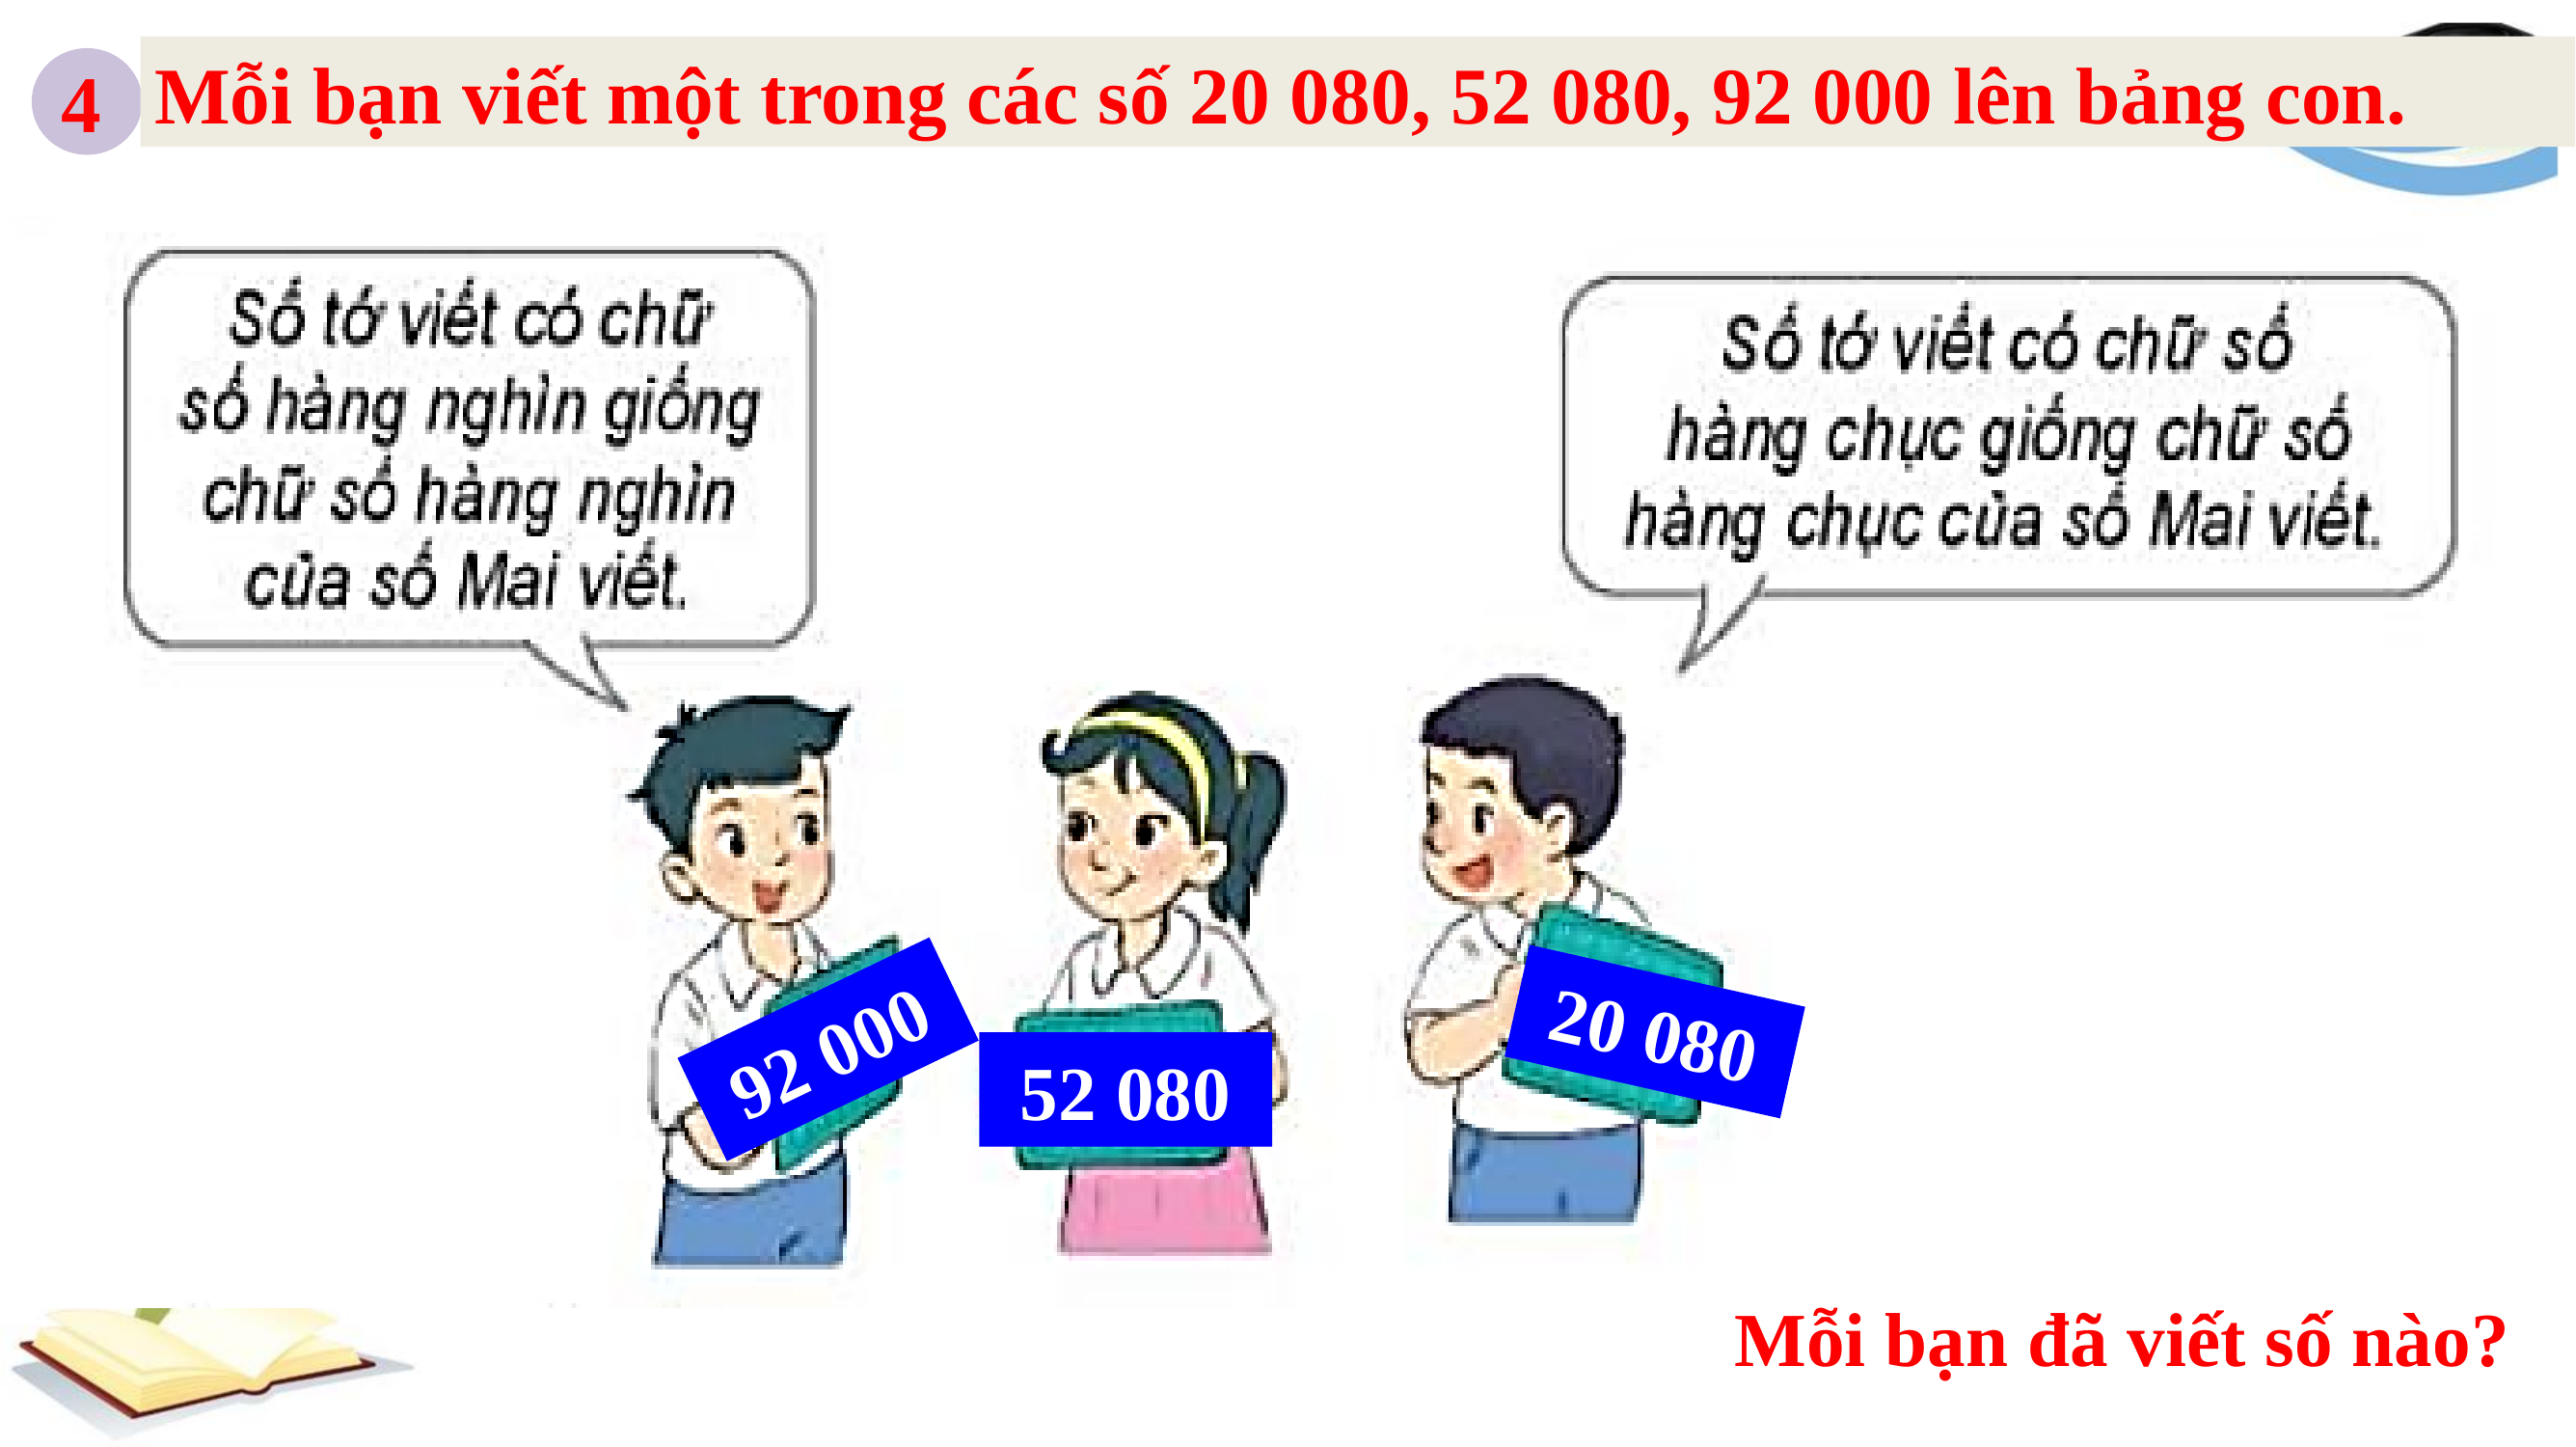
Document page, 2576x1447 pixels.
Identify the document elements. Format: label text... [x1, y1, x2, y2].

text_box Mỗi bạn đã viết số nào? [1712, 1319, 2575, 1394]
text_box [33, 36, 2575, 158]
picture [0, 0, 2576, 1447]
